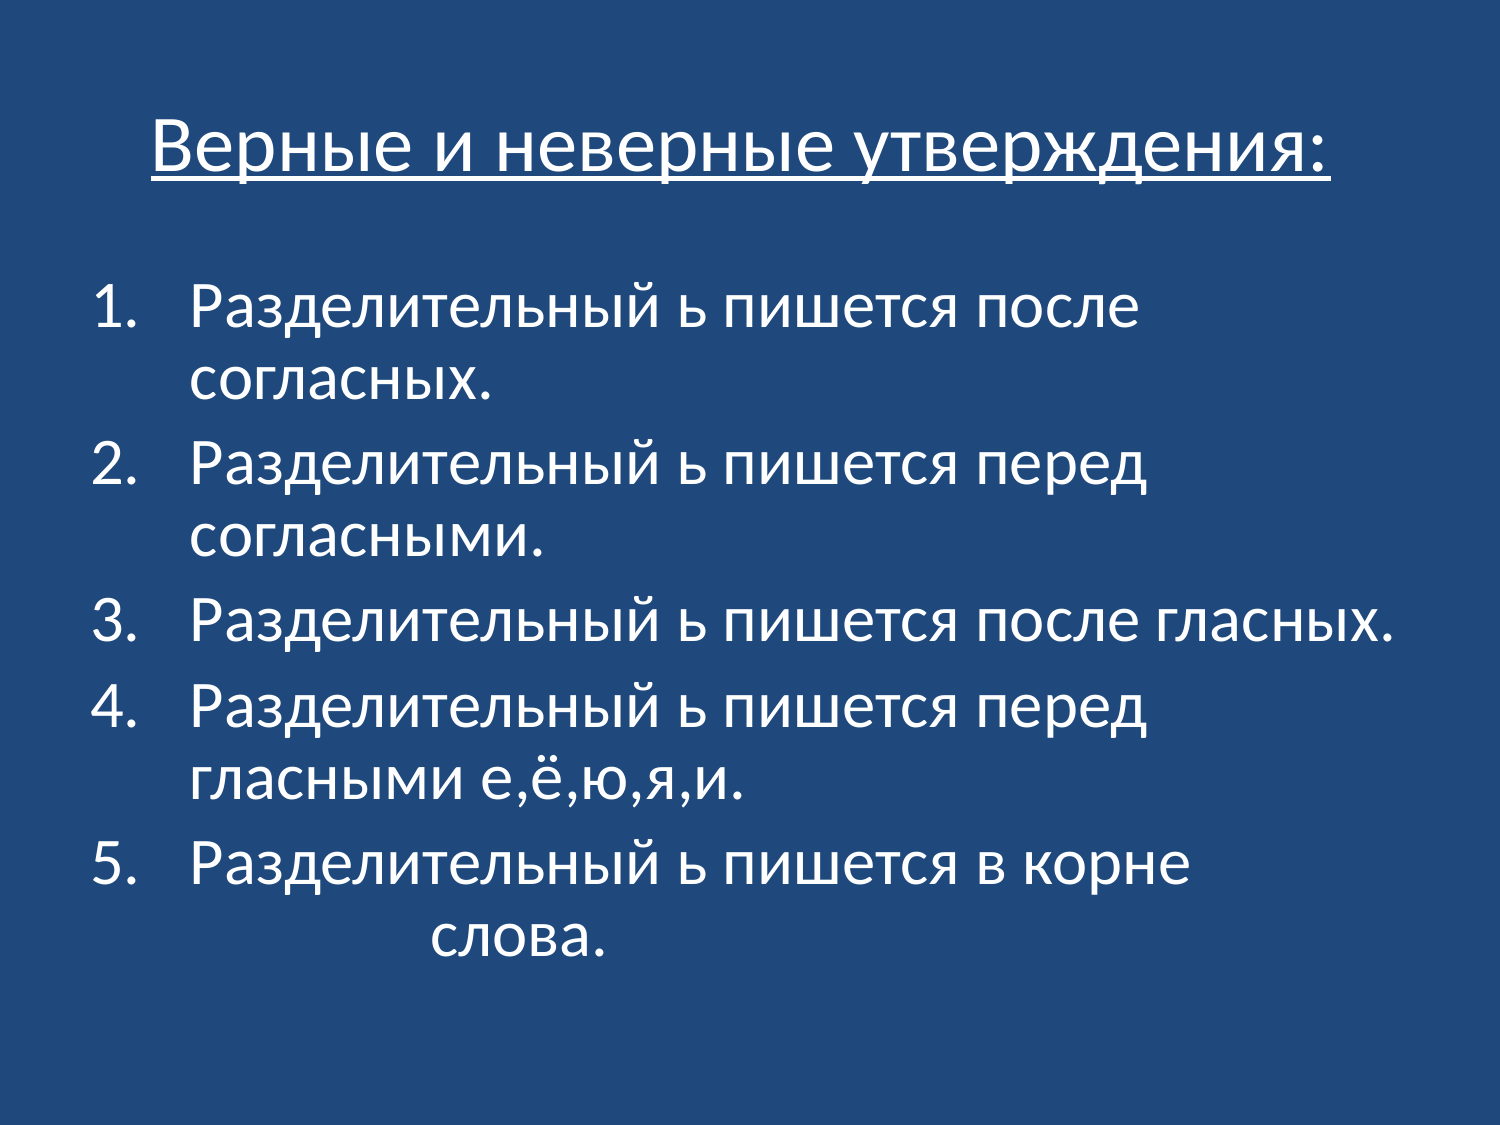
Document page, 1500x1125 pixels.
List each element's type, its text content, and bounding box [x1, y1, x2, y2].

list Разделительный ь пишется после согласных. Разделительный ь пишется перед согласными. Разделительный ь пишется после гласных. Разделительный ь пишется перед гласными е,ё,ю,я,и. Разделительный ь пишется в корне слова. [75, 262, 1425, 1005]
title Верные и неверные утверждения: [75, 45, 1425, 233]
